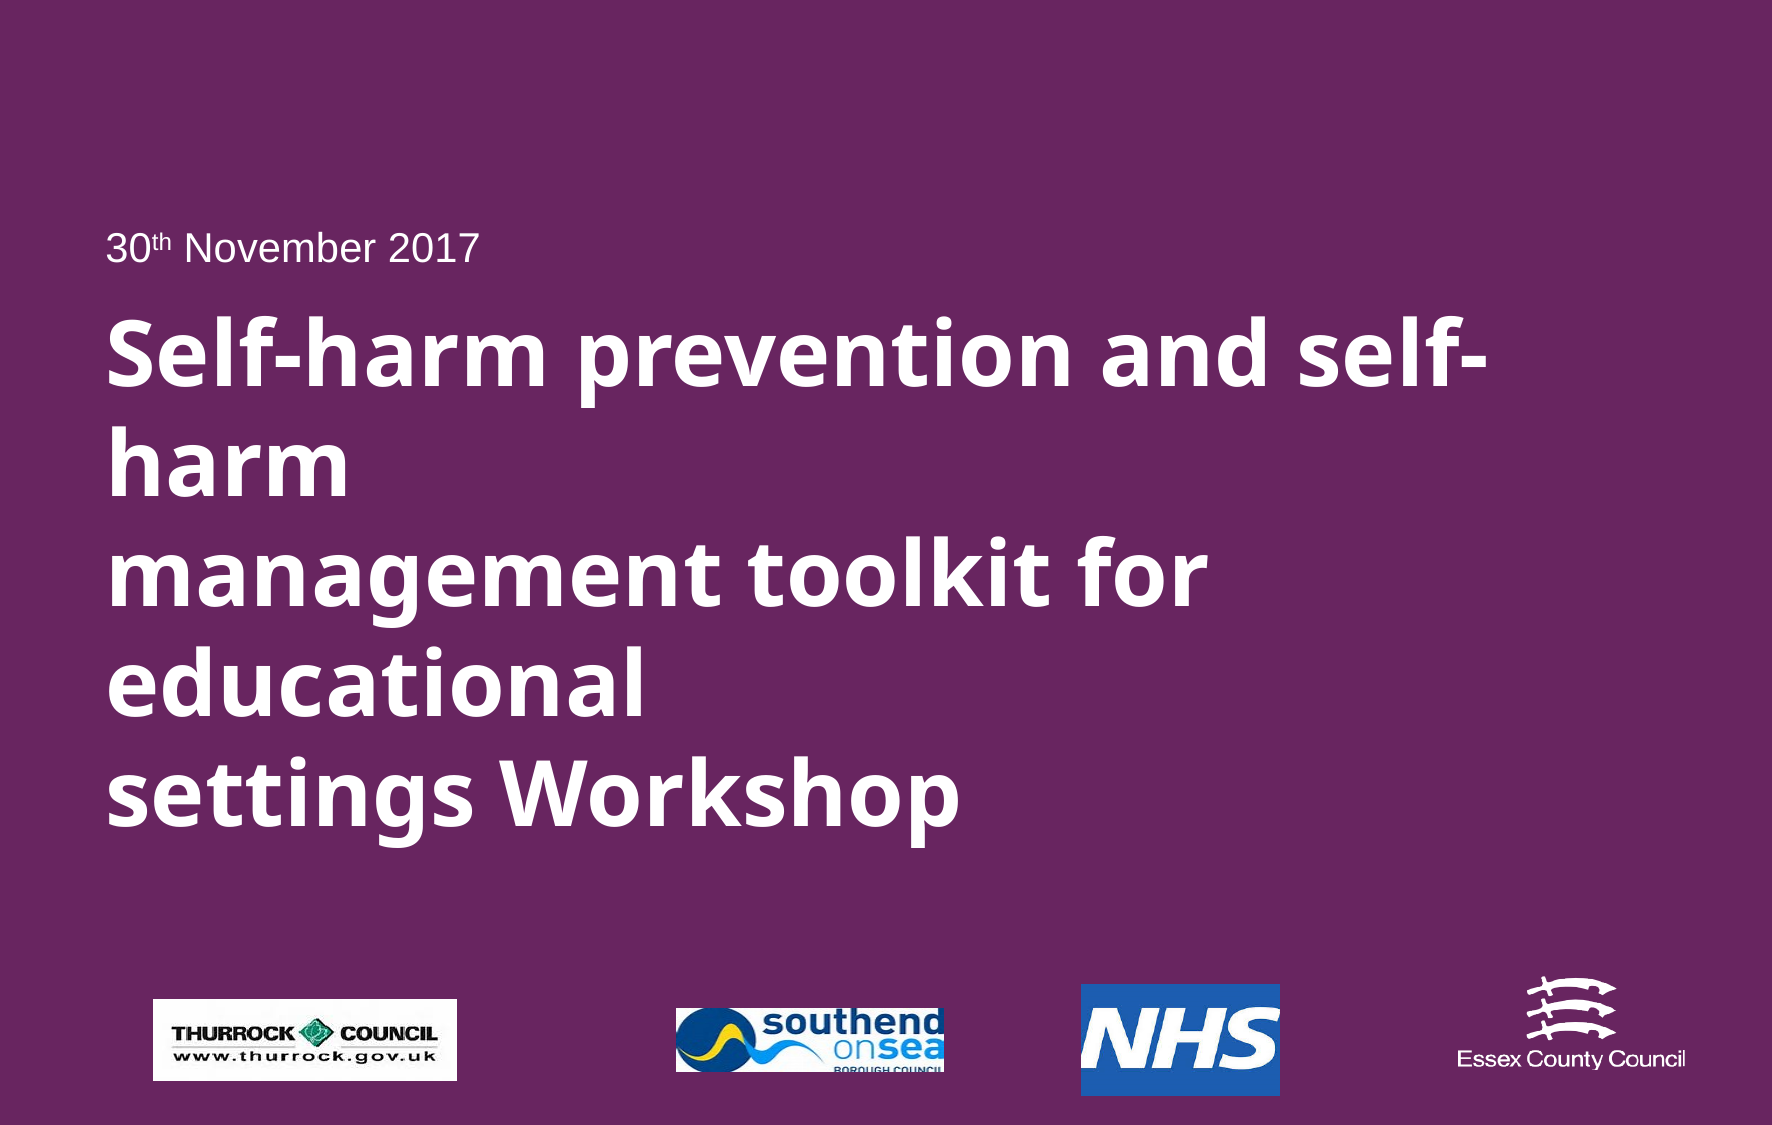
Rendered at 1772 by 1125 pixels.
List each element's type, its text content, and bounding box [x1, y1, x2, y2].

picture [676, 1007, 944, 1072]
picture [153, 999, 457, 1081]
title Self-harm prevention and self-harm management toolkit for educational settings Workshop [90, 288, 1682, 681]
subtitle 30th November 2017 [90, 213, 1682, 288]
picture [1080, 984, 1280, 1097]
